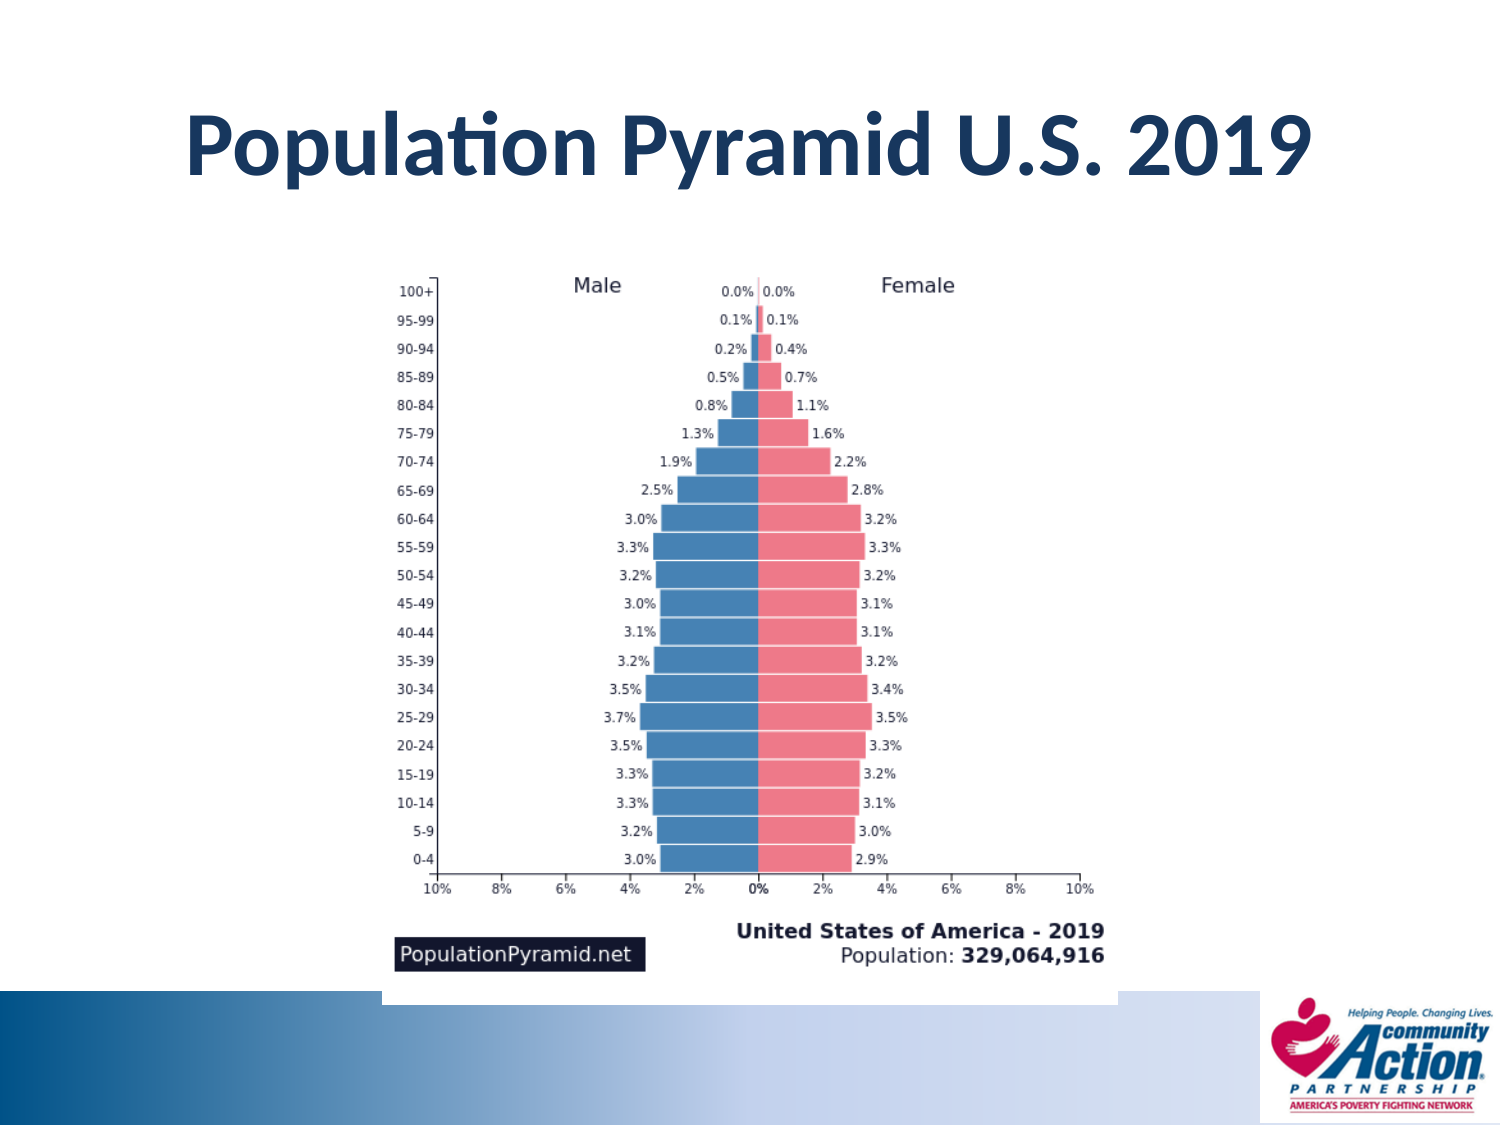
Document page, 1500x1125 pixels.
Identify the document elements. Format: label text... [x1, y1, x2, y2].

picture [0, 988, 1500, 1125]
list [382, 262, 1118, 1006]
title Population Pyramid U.S. 2019 [75, 45, 1425, 233]
